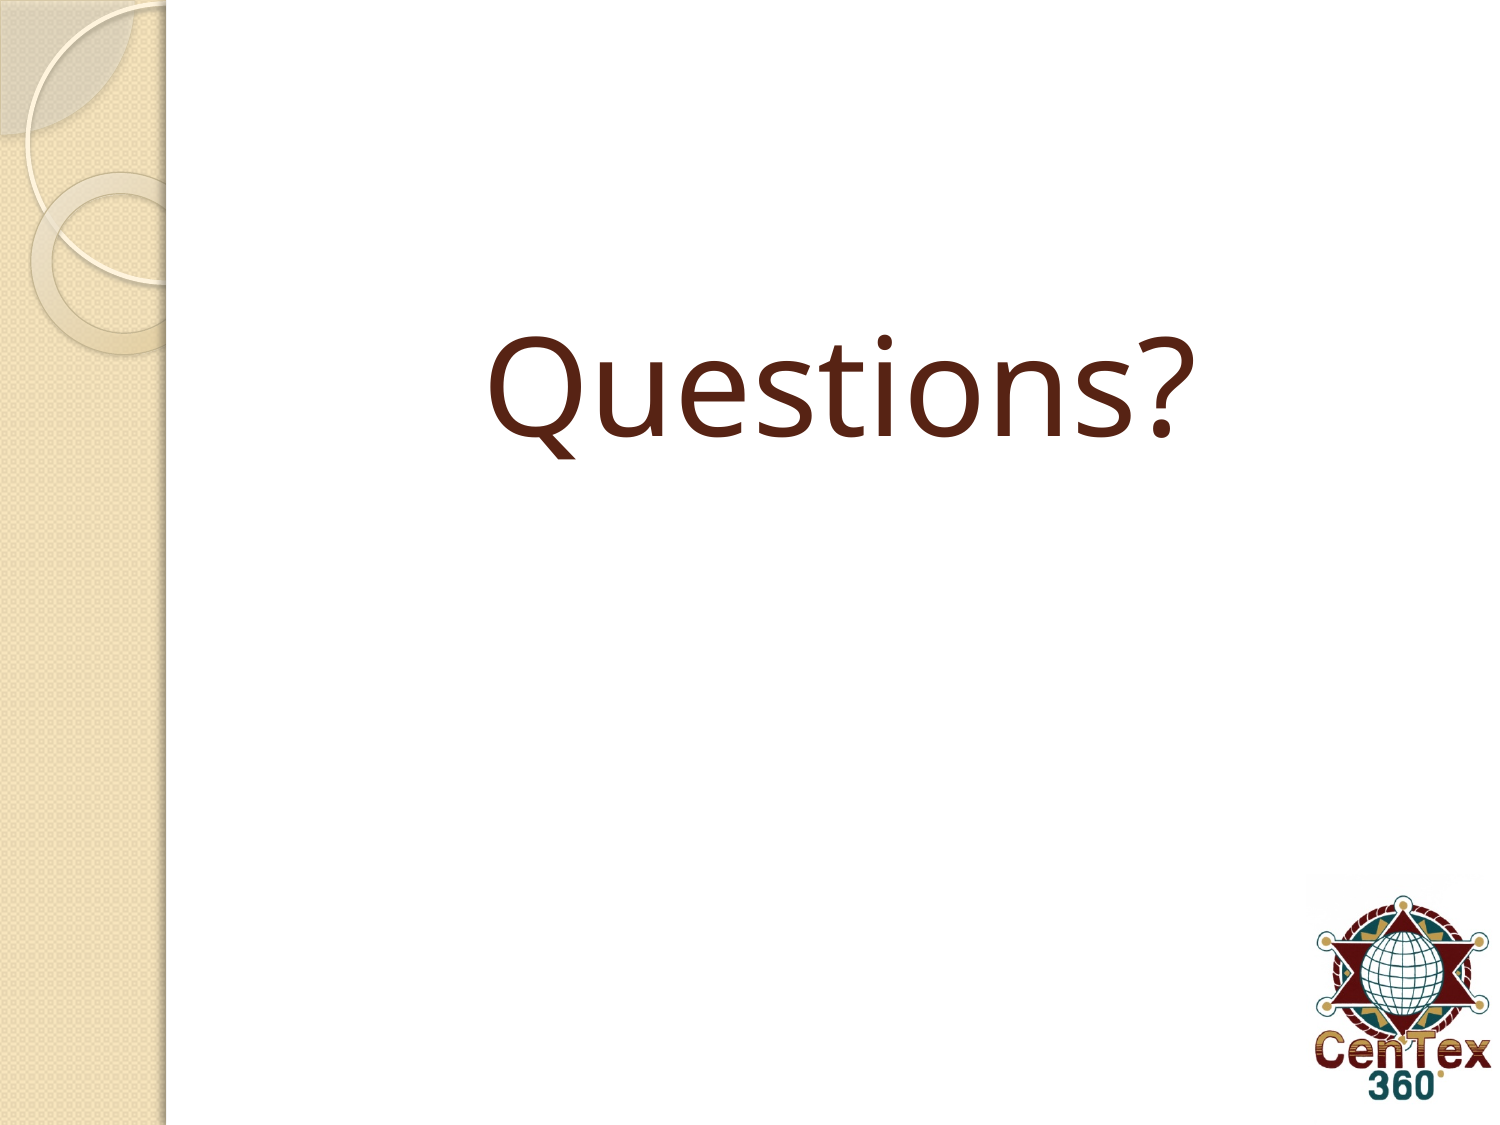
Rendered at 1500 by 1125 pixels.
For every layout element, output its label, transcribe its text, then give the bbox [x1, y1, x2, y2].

title Questions? [225, 287, 1455, 475]
picture [1306, 874, 1500, 1125]
